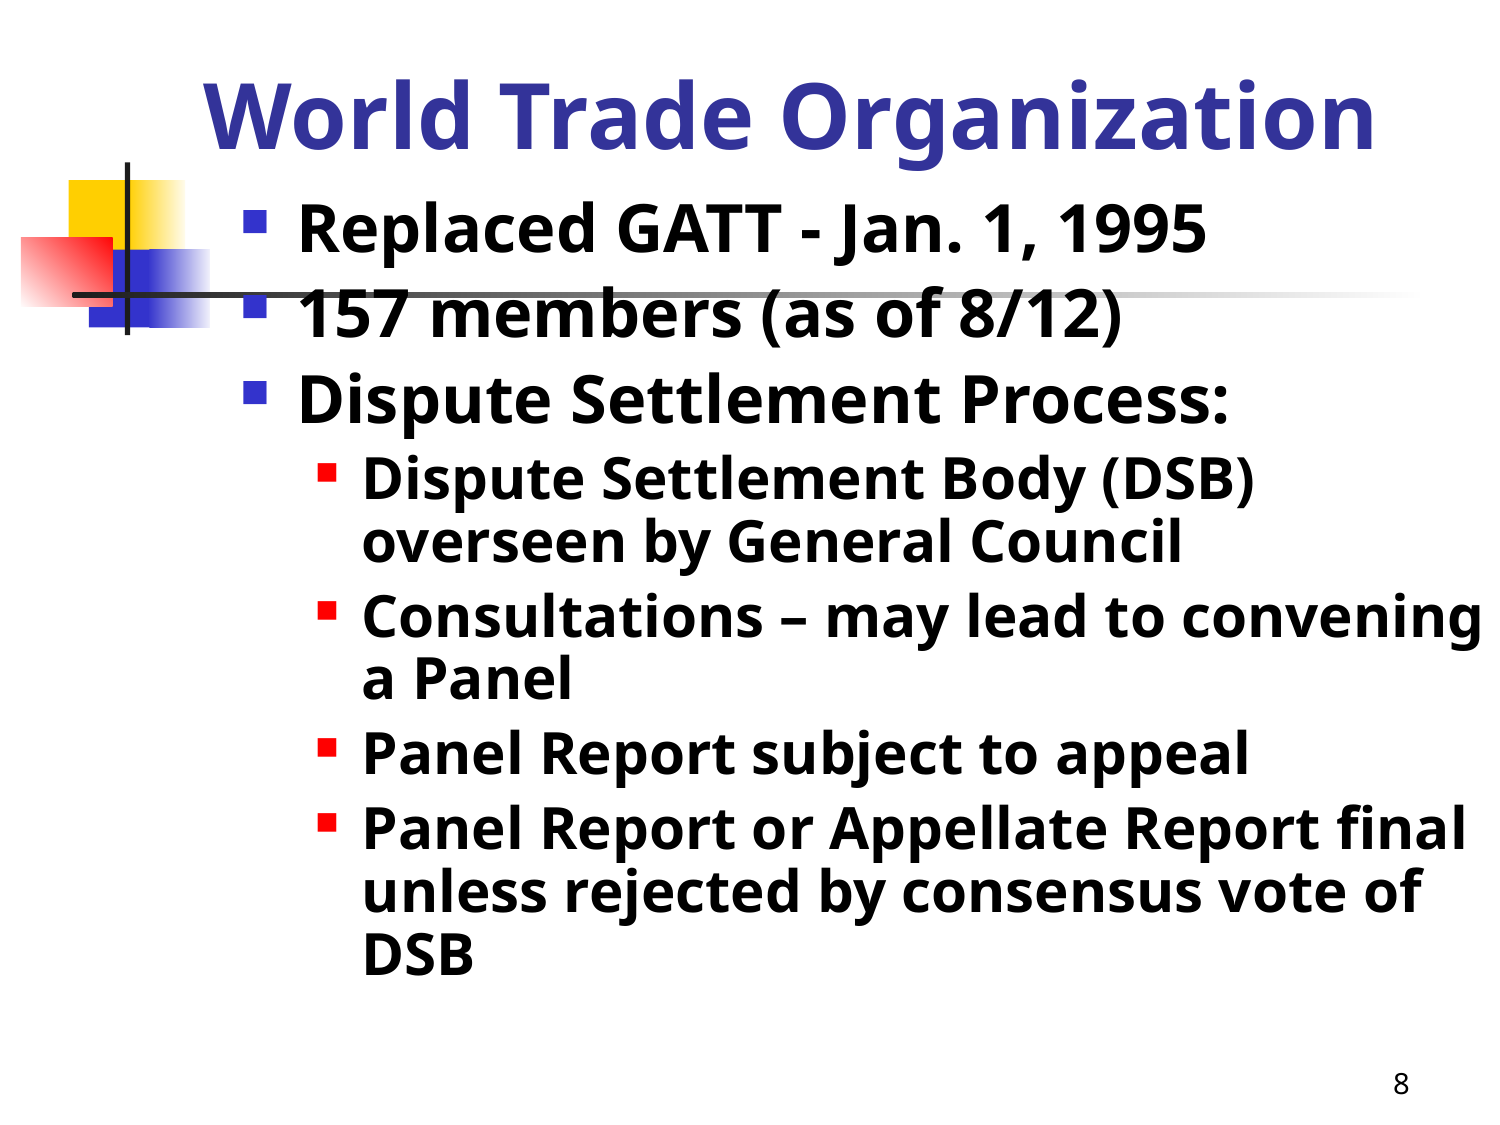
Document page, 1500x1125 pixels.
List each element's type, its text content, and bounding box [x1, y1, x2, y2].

slide_number 8 [1112, 1037, 1426, 1113]
title World Trade Organization [188, 37, 1468, 176]
list Replaced GATT - Jan. 1, 1995 157 members (as of 8/12) Dispute Settlement Process: Dispute Settlement Body (DSB) overseen by General Council Consultations – may lead to convening a Panel Panel Report subject to appeal Panel Report or Appellate Report final unless rejected by consensus vote of DSB [224, 187, 1500, 1019]
